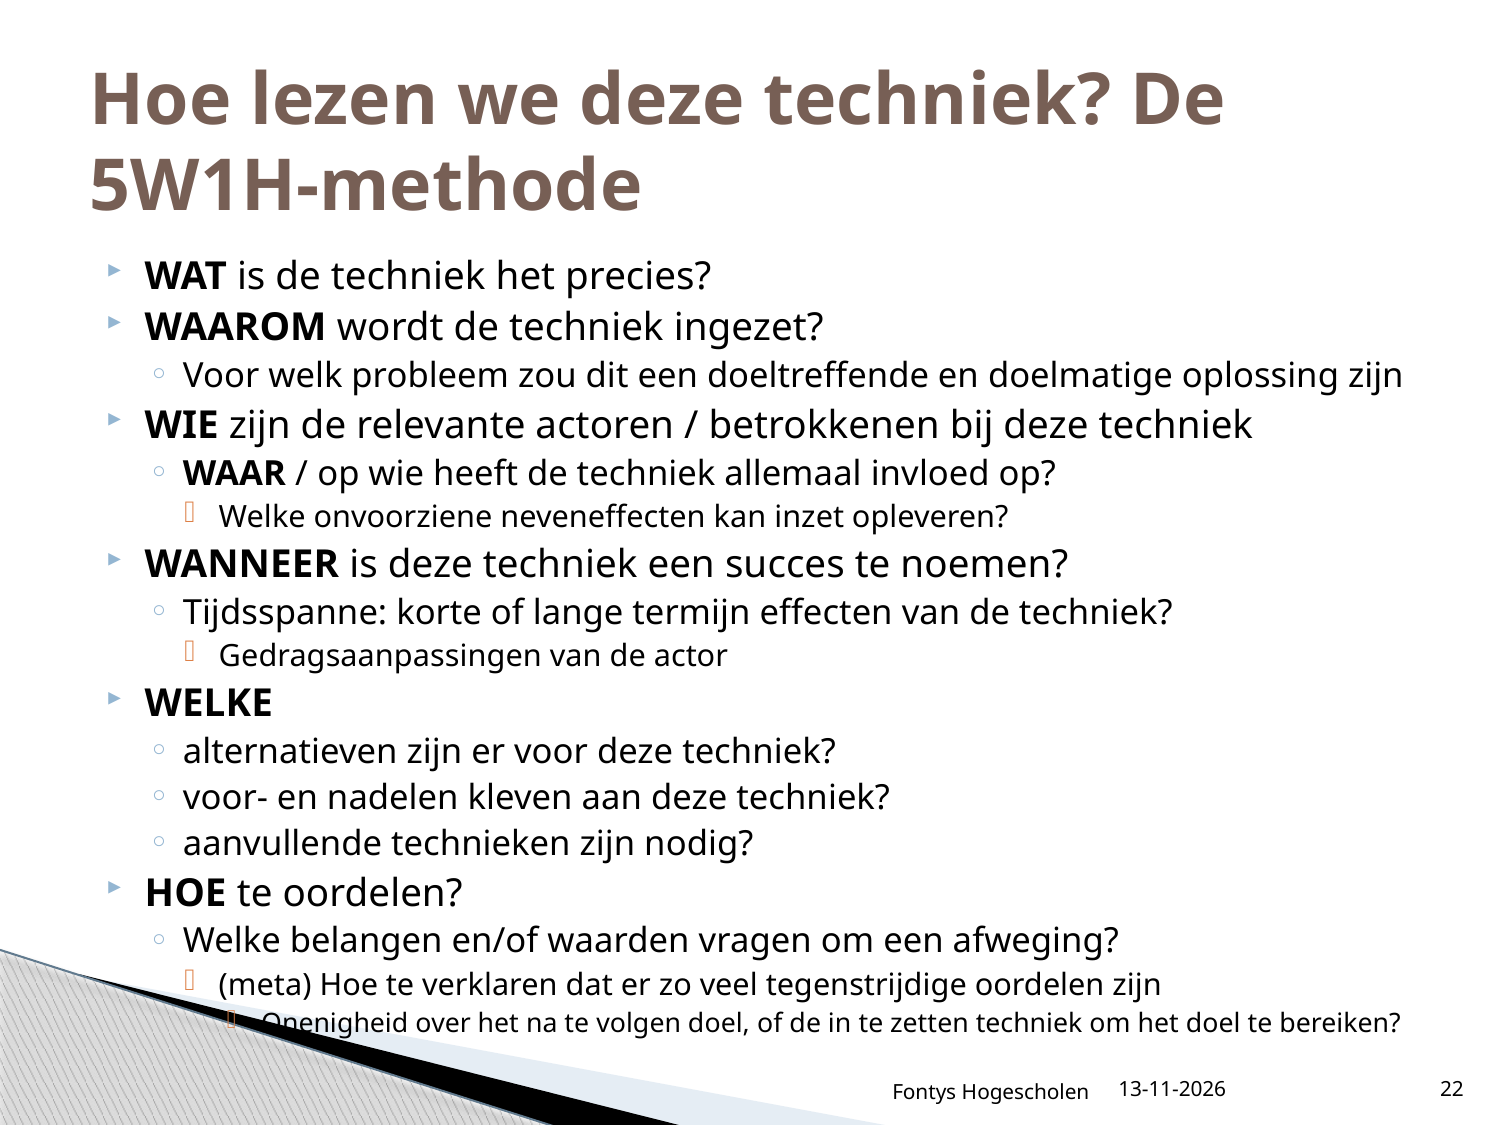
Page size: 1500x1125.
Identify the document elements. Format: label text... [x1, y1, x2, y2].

slide_number 22 [1418, 1051, 1479, 1112]
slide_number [1105, 1051, 1418, 1112]
list WAT is de techniek het precies? WAAROM wordt de techniek ingezet? Voor welk probleem zou dit een doeltreffende en doelmatige oplossing zijn WIE zijn de relevante actoren / betrokkenen bij deze techniek WAAR / op wie heeft de techniek allemaal invloed op? Welke onvoorziene neveneffecten kan inzet opleveren? WANNEER is deze techniek een succes te noemen? Tijdsspanne: korte of lange termijn effecten van de techniek? Gedragsaanpassingen van de actor WELKE alternatieven zijn er voor deze techniek? voor- en nadelen kleven aan deze techniek? aanvullende technieken zijn nodig? HOE te oordelen? Welke belangen en/of waarden vragen om een afweging? (meta) Hoe te verklaren dat er zo veel tegenstrijdige oordelen zijn Onenigheid over het na te volgen doel, of de in te zetten techniek om het doel te bereiken? [75, 243, 1425, 1083]
title Hoe lezen we deze techniek? De 5W1H-methode [75, 45, 1425, 233]
footer Fontys Hogescholen [718, 1051, 1105, 1112]
